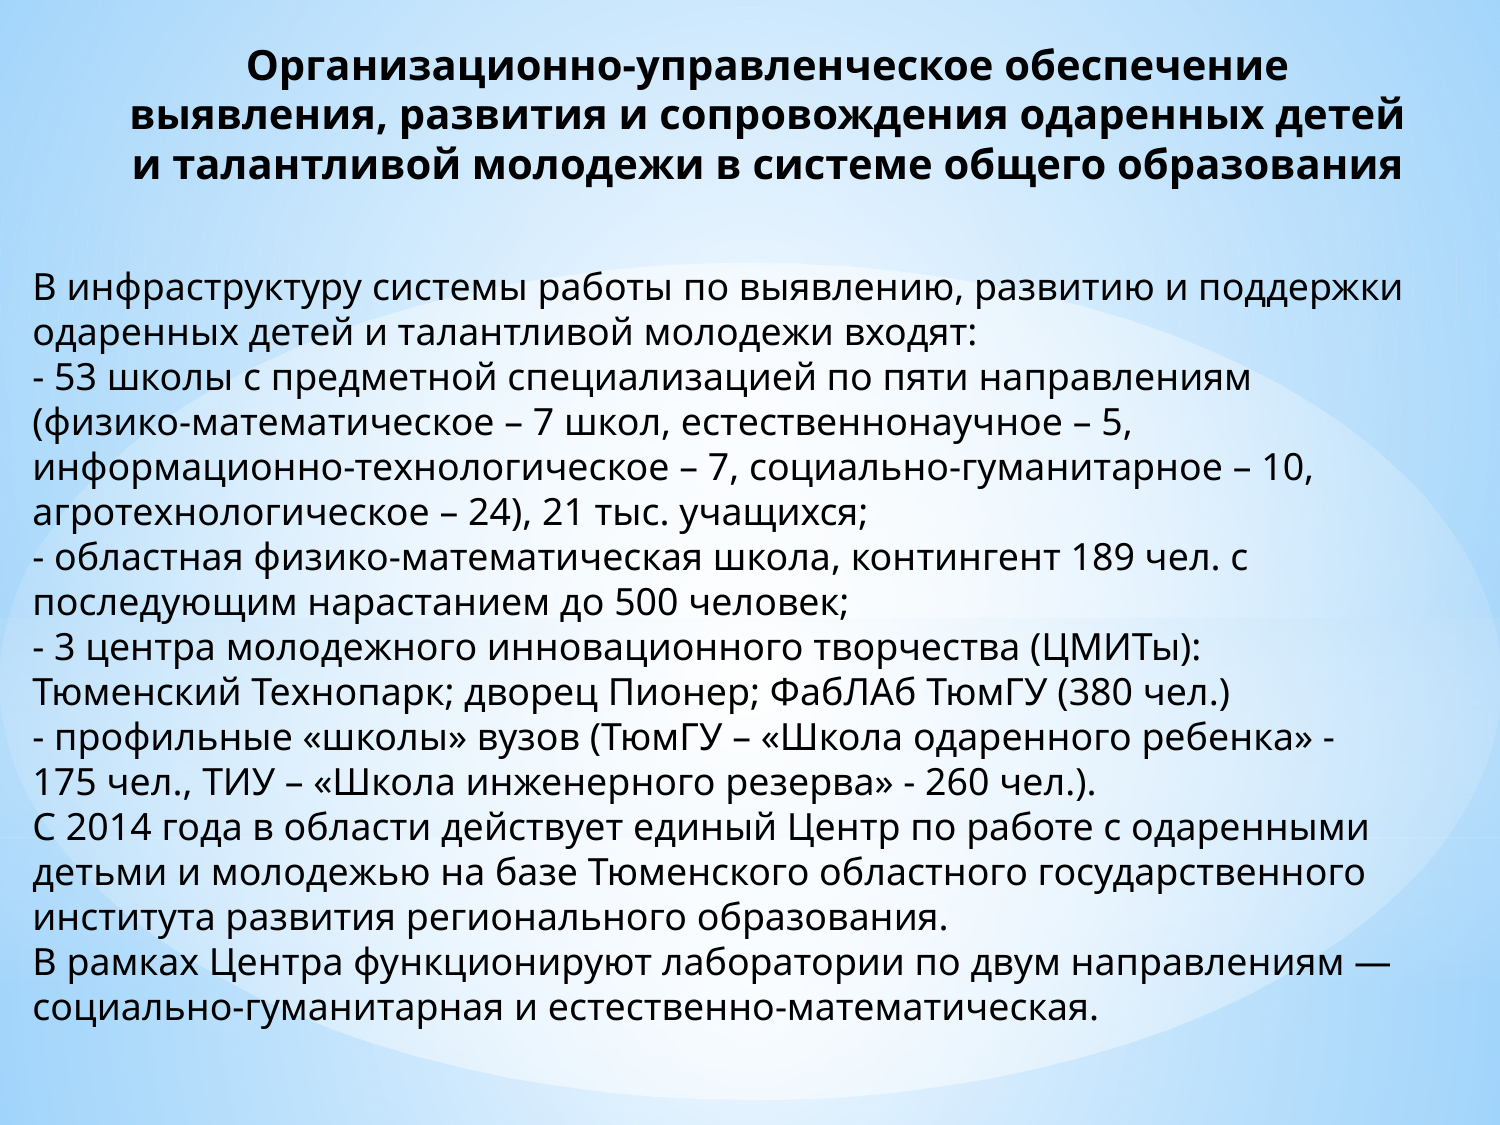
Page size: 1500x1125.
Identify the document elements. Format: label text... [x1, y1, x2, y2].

text_box В инфраструктуру системы работы по выявлению, развитию и поддержки одаренных детей и талантливой молодежи входят: - 53 школы с предметной специализацией по пяти направлениям (физико-математическое – 7 школ, естественнонаучное – 5, информационно-технологическое – 7, социально-гуманитарное – 10, агротехнологическое – 24), 21 тыс. учащихся; - областная физико-математическая школа, контингент 189 чел. с последующим нарастанием до 500 человек; - 3 центра молодежного инновационного творчества (ЦМИТы): Тюменский Технопарк; дворец Пионер; ФабЛАб ТюмГУ (380 чел.) - профильные «школы» вузов (ТюмГУ – «Школа одаренного ребенка» - 175 чел., ТИУ – «Школа инженерного резерва» - 260 чел.). С 2014 года в области действует единый Центр по работе с одаренными детьми и молодежью на базе Тюменского областного государственного института развития регионального образования. В рамках Центра функционируют лаборатории по двум направлениям — социально-гуманитарная и естественно-математическая. [17, 255, 1424, 1036]
text_box Организационно-управленческое обеспечение выявления, развития и сопровождения одаренных детей и талантливой молодежи в системе общего образования [112, 30, 1424, 196]
